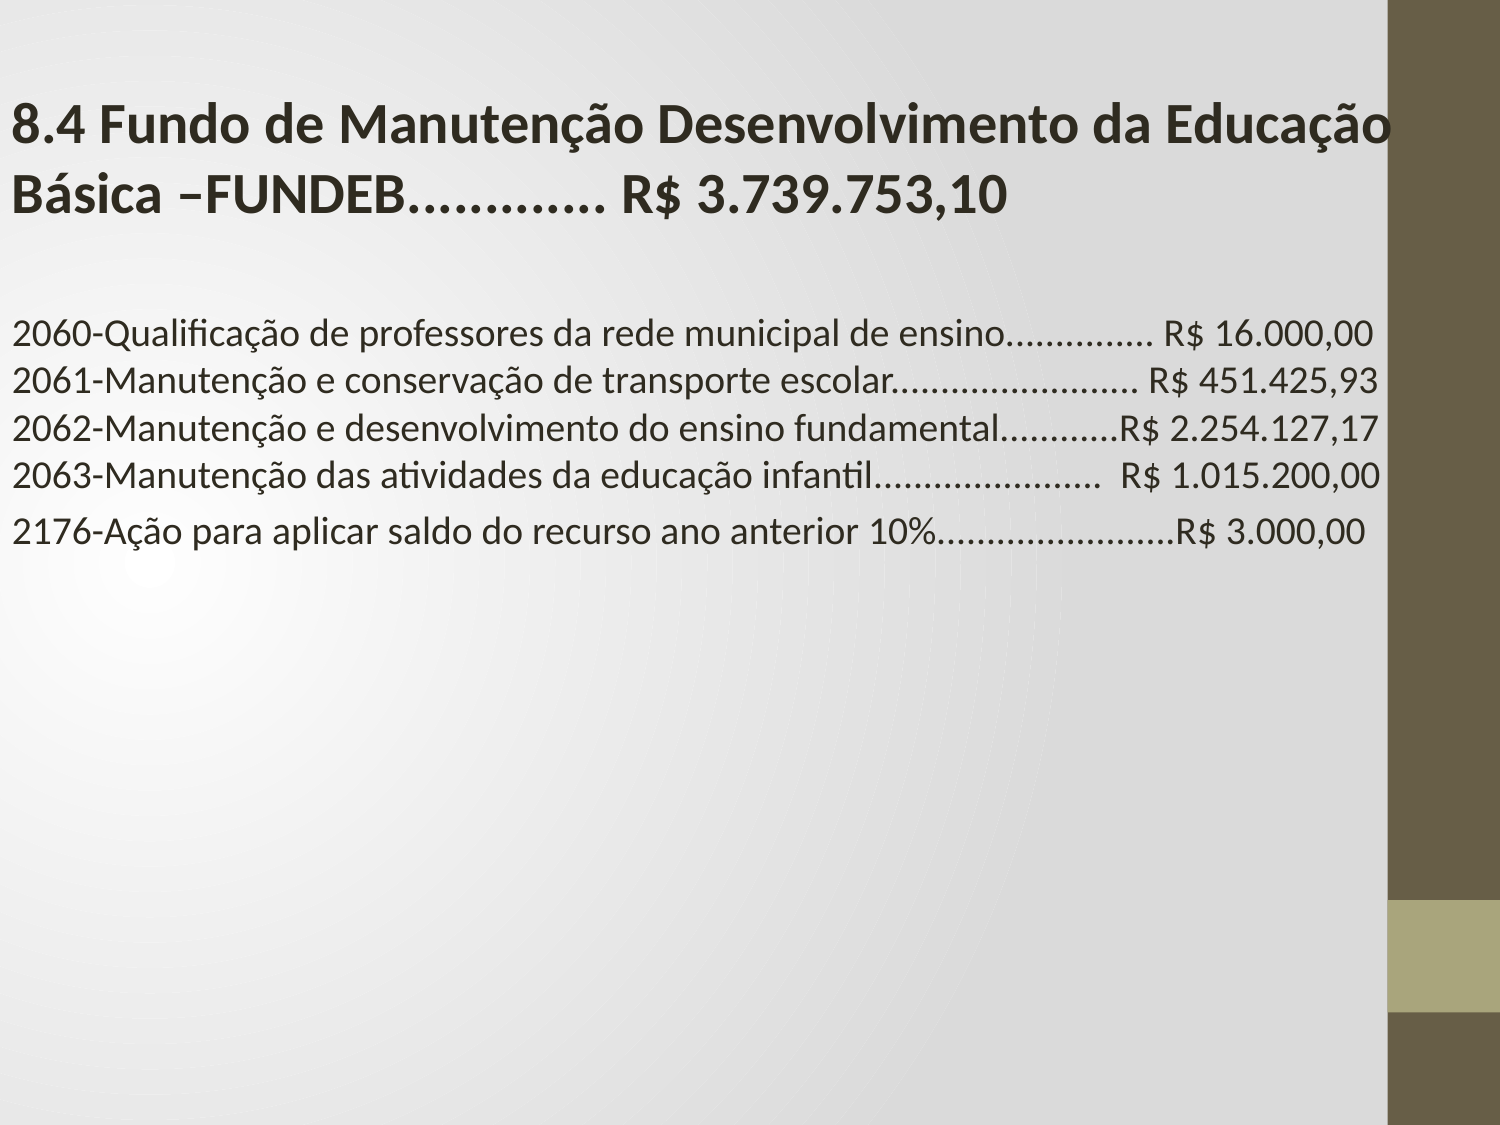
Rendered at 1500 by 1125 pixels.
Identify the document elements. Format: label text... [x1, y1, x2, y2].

list 8.4 Fundo de Manutenção Desenvolvimento da Educação Básica –FUNDEB............. R$ 3.739.753,10 2060-Qualificação de professores da rede municipal de ensino............... R$ 16.000,00 2061-Manutenção e conservação de transporte escolar......................... R$ 451.425,93 2062-Manutenção e desenvolvimento do ensino fundamental............R$ 2.254.127,17 2063-Manutenção das atividades da educação infantil....................... R$ 1.015.200,00 2176-Ação para aplicar saldo do recurso ano anterior 10%........................R$ 3.000,00 [0, 78, 1483, 866]
